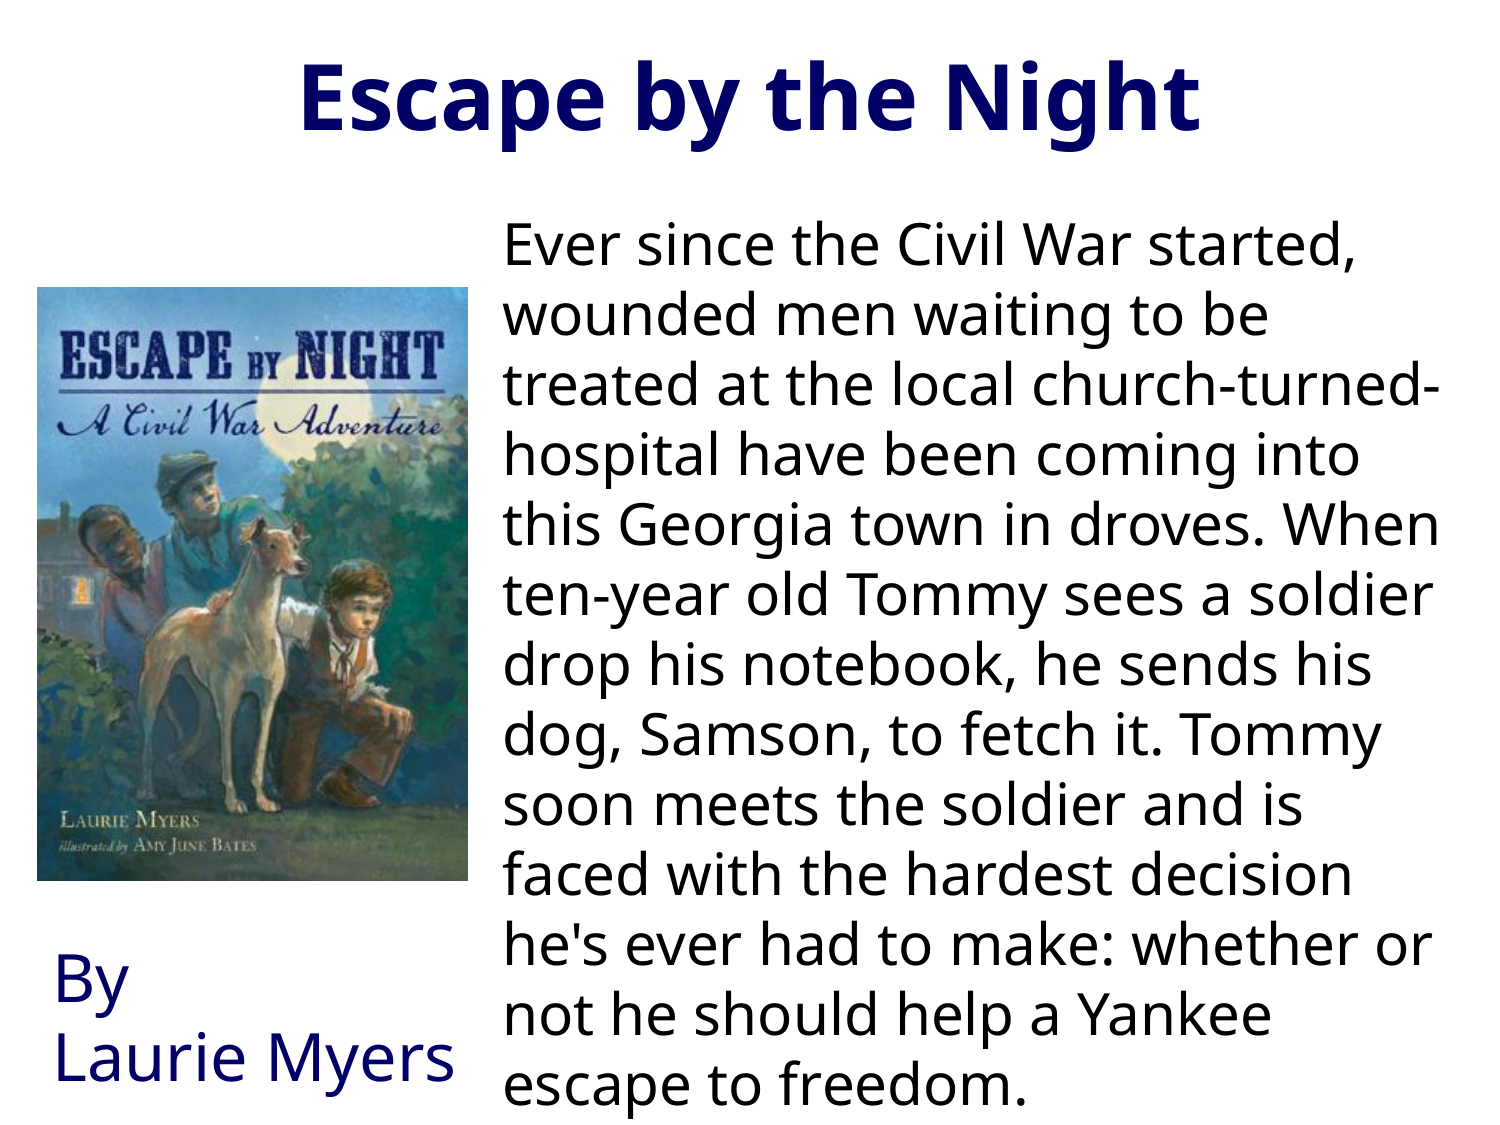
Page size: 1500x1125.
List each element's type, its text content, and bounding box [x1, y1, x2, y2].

text_box Ever since the Civil War started, wounded men waiting to be treated at the local church-turned-hospital have been coming into this Georgia town in droves. When ten-year old Tommy sees a soldier drop his notebook, he sends his dog, Samson, to fetch it. Tommy soon meets the soldier and is faced with the hardest decision he's ever had to make: whether or not he should help a Yankee escape to freedom. [487, 200, 1475, 1125]
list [37, 287, 468, 881]
text_box By Laurie Myers [37, 937, 487, 1093]
title Escape by the Night [0, 0, 1500, 188]
